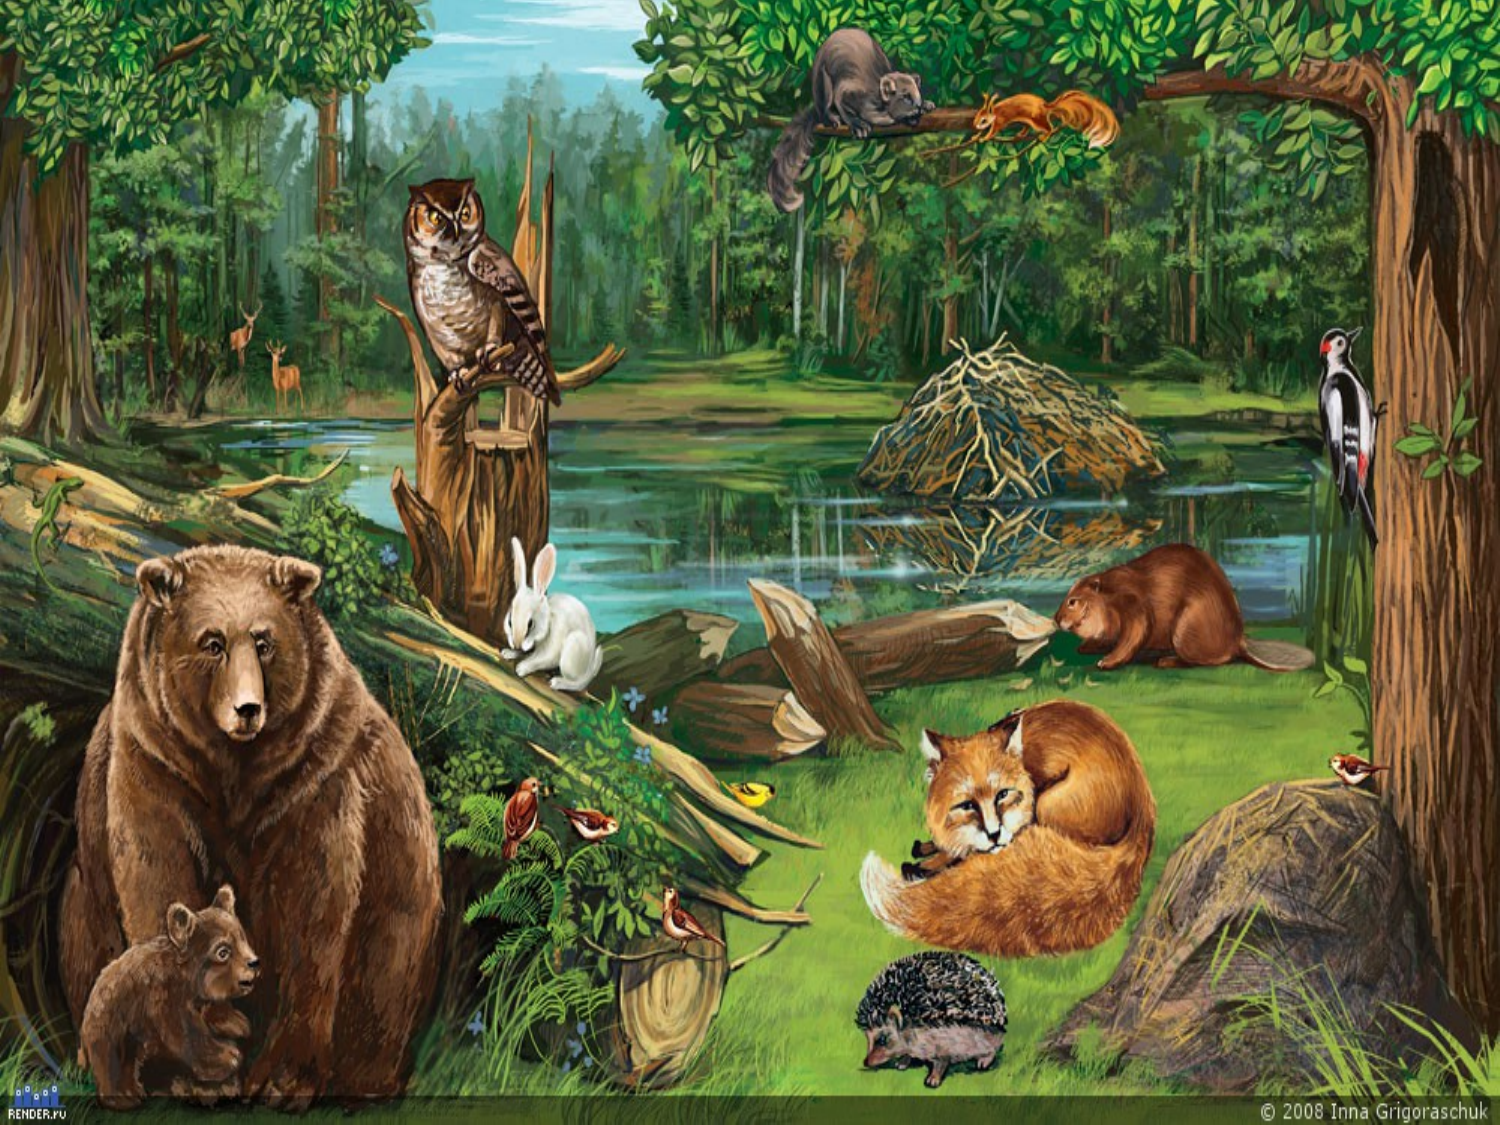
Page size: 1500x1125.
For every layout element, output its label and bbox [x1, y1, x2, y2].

list [0, 0, 1500, 1125]
